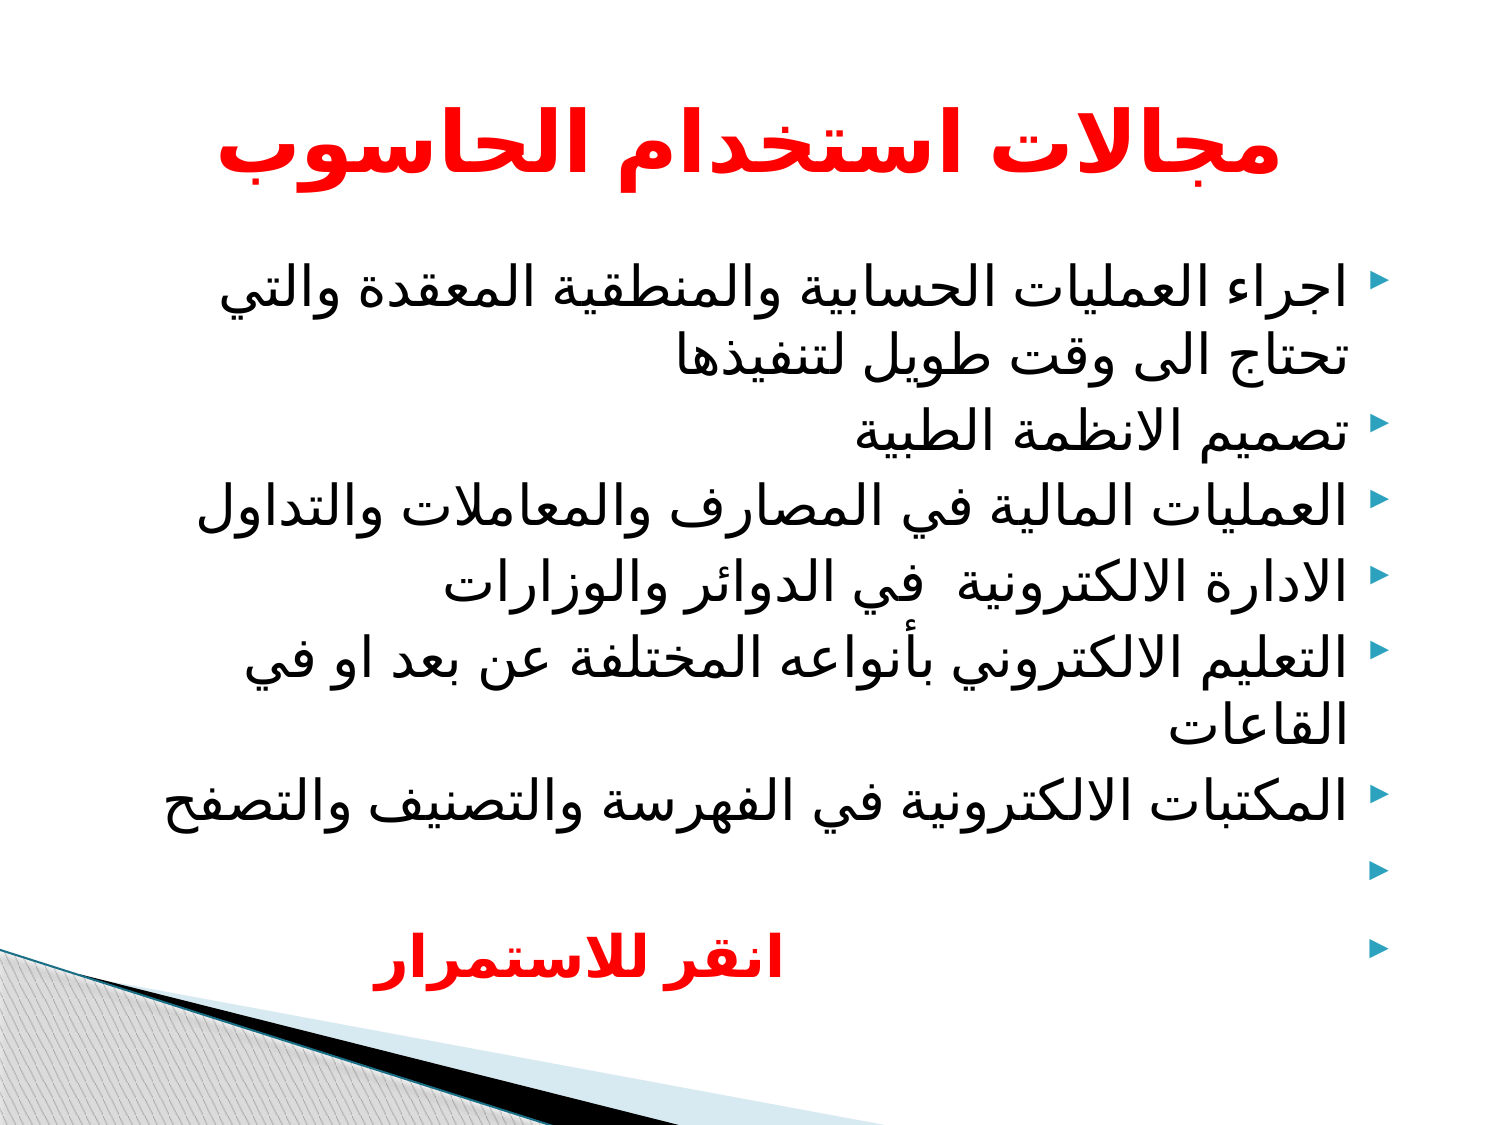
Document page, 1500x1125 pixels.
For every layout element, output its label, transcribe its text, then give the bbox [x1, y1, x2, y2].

title مجالات استخدام الحاسوب [75, 45, 1425, 233]
list اجراء العمليات الحسابية والمنطقية المعقدة والتي تحتاج الى وقت طويل لتنفيذها تصميم الانظمة الطبية العمليات المالية في المصارف والمعاملات والتداول الادارة الالكترونية في الدوائر والوزارات التعليم الالكتروني بأنواعه المختلفة عن بعد او في القاعات المكتبات الالكترونية في الفهرسة والتصنيف والتصفح انقر للاستمرار [75, 243, 1425, 986]
